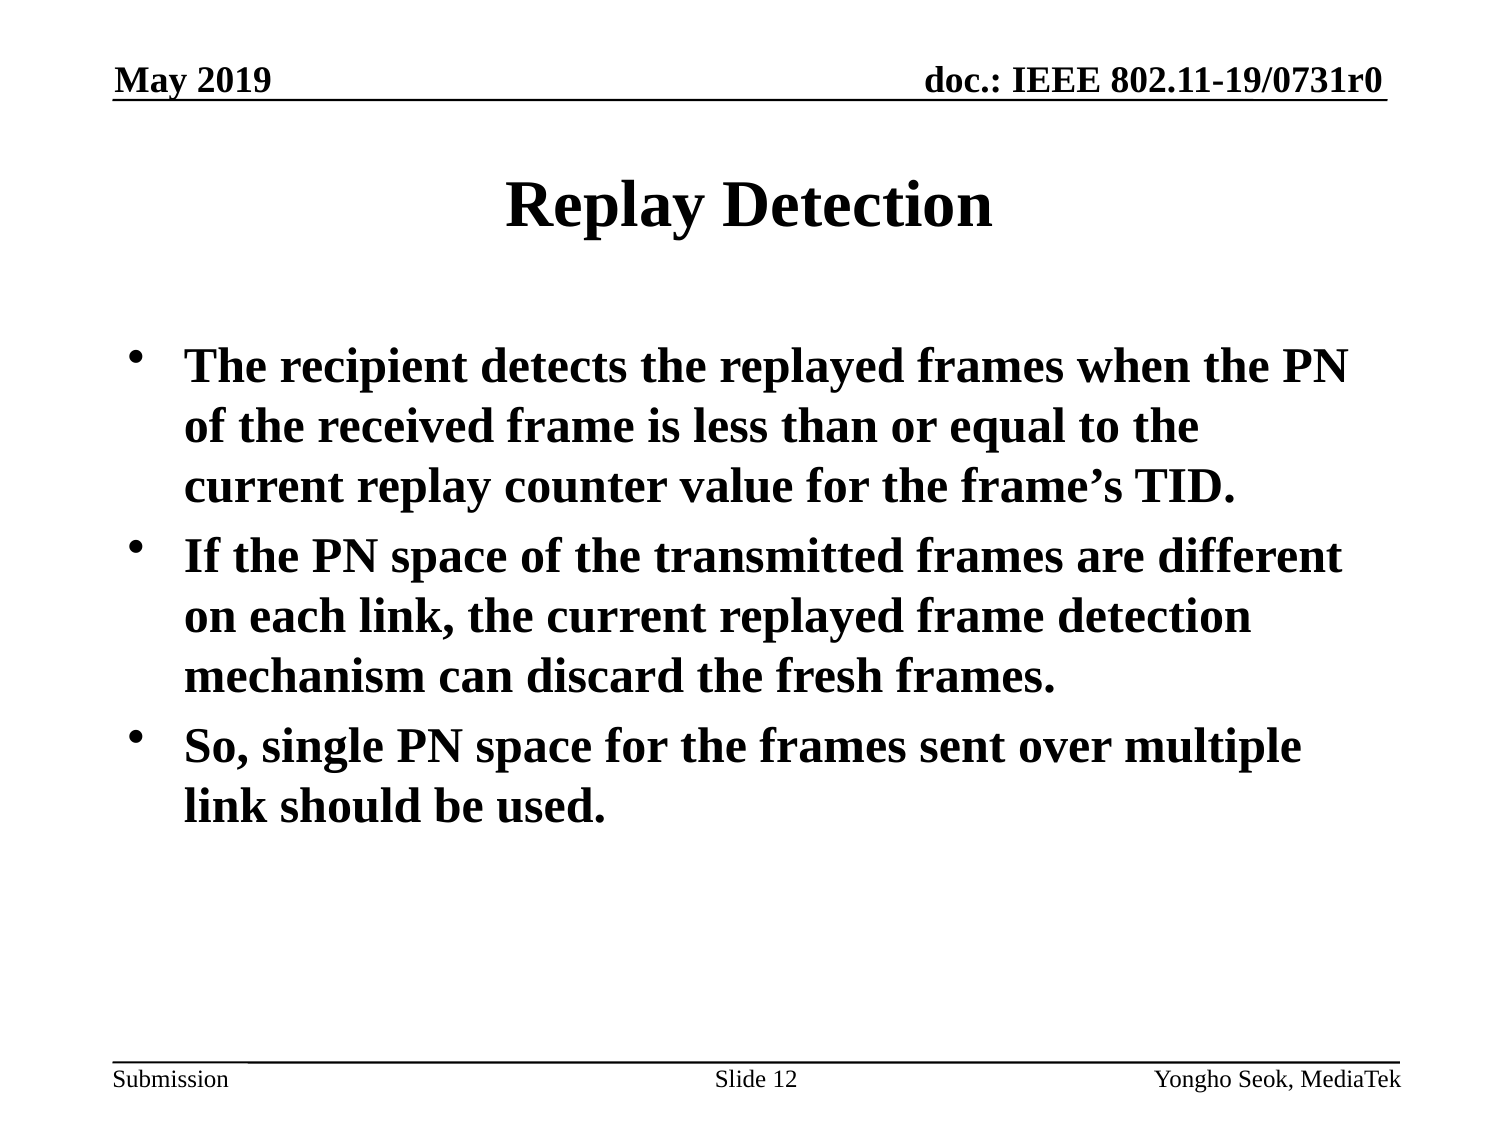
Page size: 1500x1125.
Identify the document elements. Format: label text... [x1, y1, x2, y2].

list The recipient detects the replayed frames when the PN of the received frame is less than or equal to the current replay counter value for the frame’s TID. If the PN space of the transmitted frames are different on each link, the current replayed frame detection mechanism can discard the fresh frames. So, single PN space for the frames sent over multiple link should be used. [112, 324, 1388, 1001]
footer Yongho Seok, MediaTek [1150, 1061, 1402, 1093]
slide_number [114, 54, 274, 101]
title Replay Detection [0, 112, 1500, 288]
slide_number Slide 12 [712, 1061, 800, 1093]
